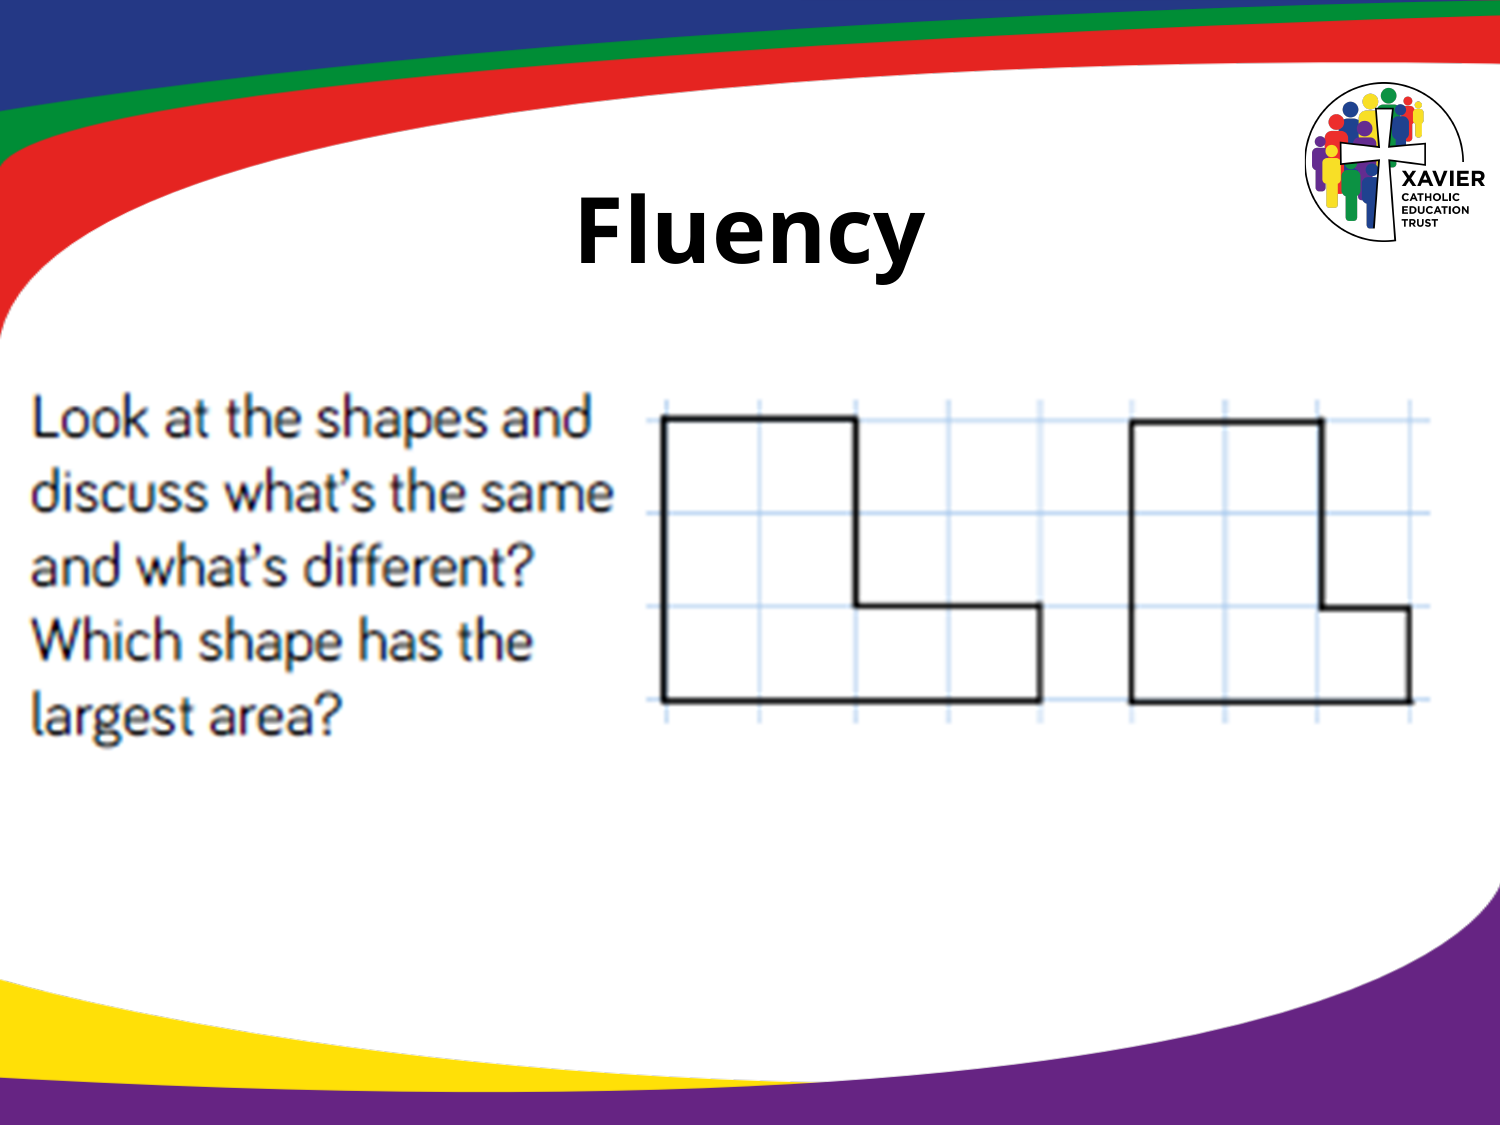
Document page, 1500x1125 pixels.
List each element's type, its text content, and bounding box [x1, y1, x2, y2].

picture [4, 343, 1495, 783]
title Fluency [83, 124, 1417, 343]
